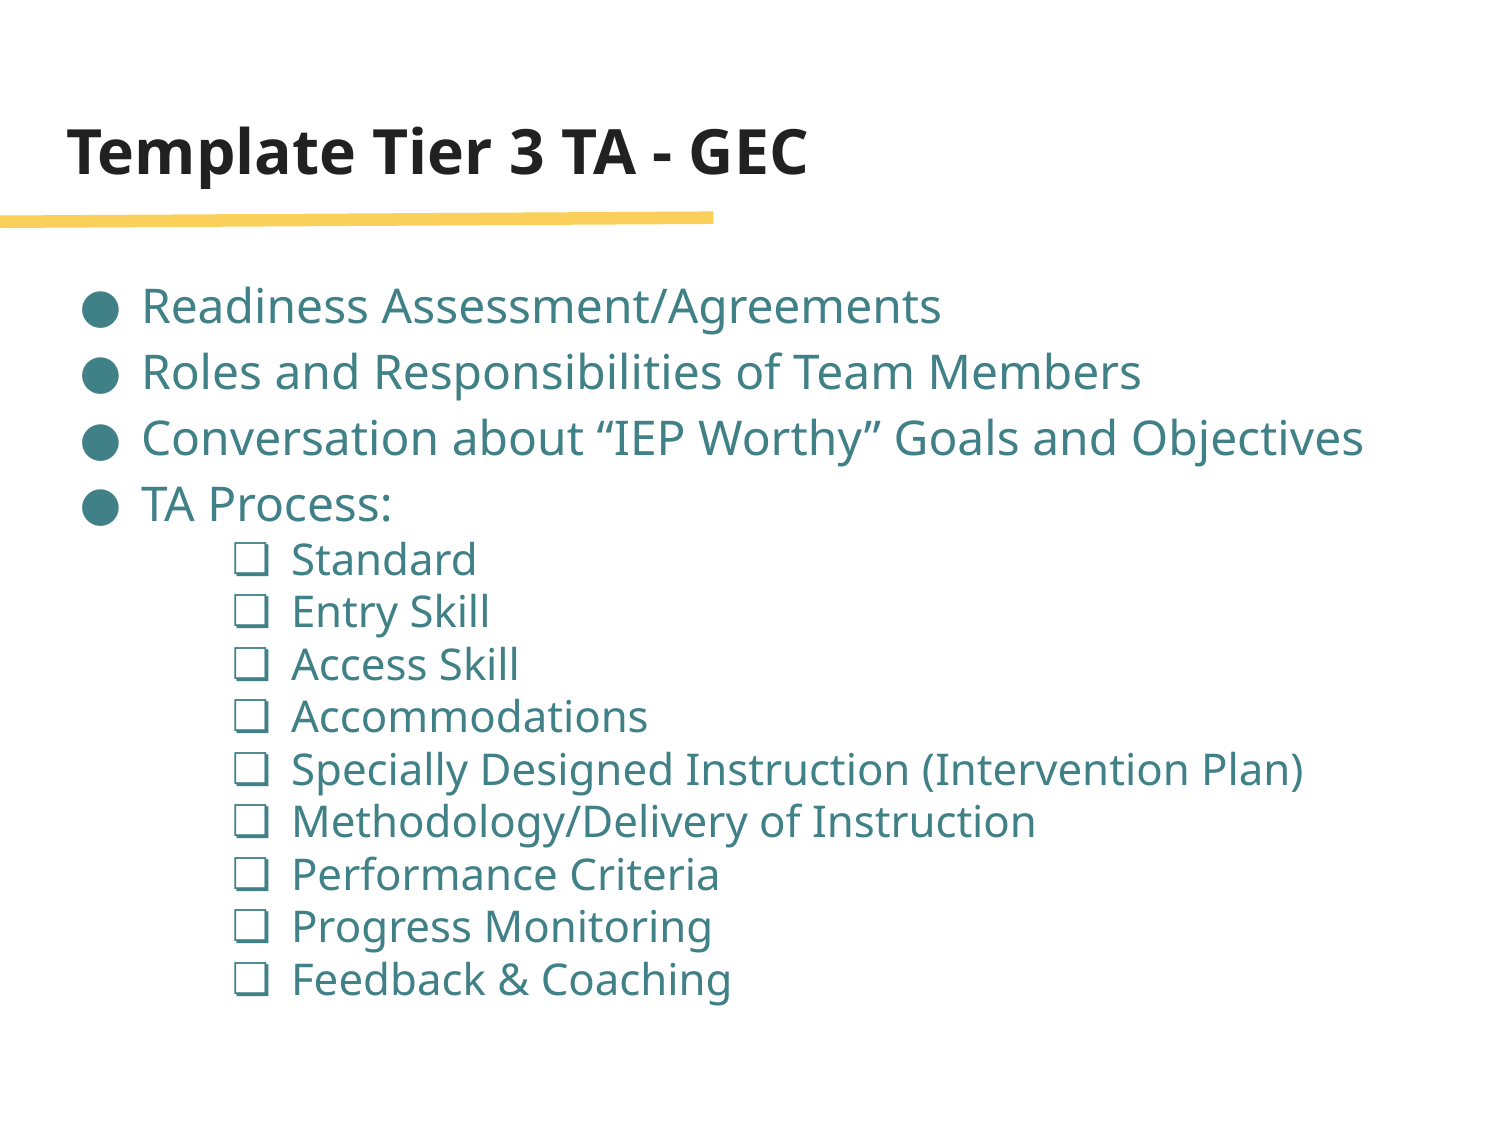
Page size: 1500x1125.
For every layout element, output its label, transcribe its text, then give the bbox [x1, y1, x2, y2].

title Template Tier 3 TA - GEC [51, 97, 1449, 223]
list Readiness Assessment/Agreements Roles and Responsibilities of Team Members Conversation about “IEP Worthy” Goals and Objectives TA Process: Standard Entry Skill Access Skill Accommodations Specially Designed Instruction (Intervention Plan) Methodology/Delivery of Instruction Performance Criteria Progress Monitoring Feedback & Coaching [51, 252, 1449, 1000]
